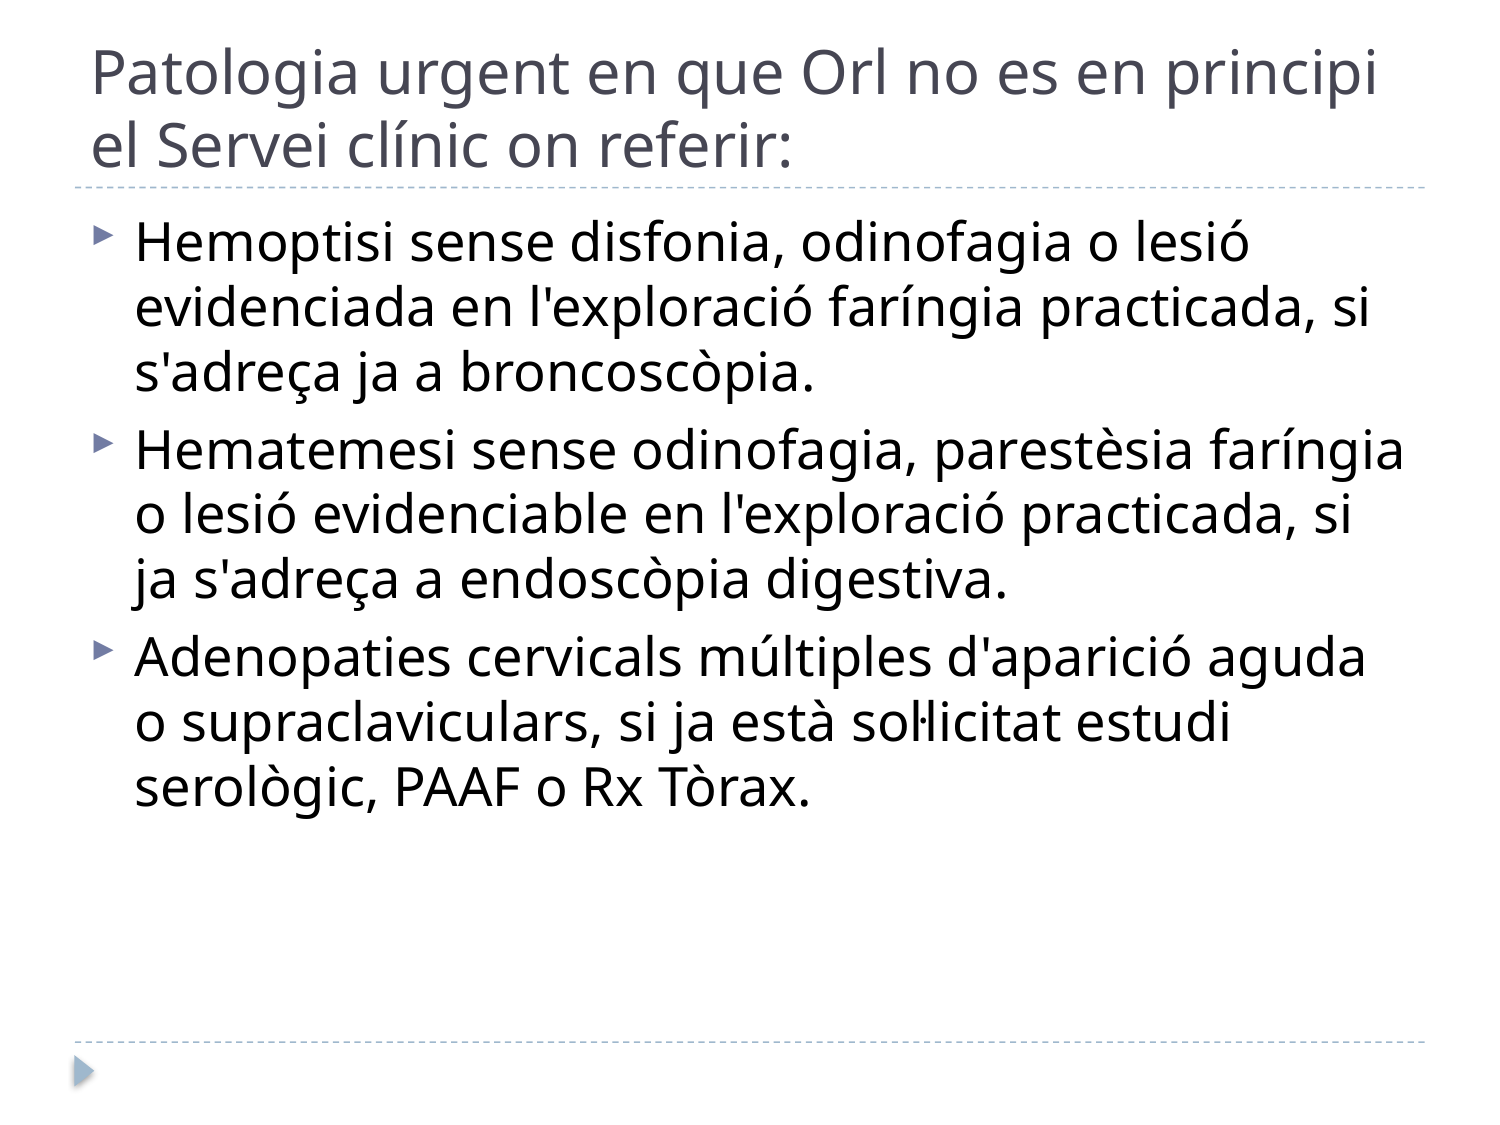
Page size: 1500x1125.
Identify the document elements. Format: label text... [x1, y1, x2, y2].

list Hemoptisi sense disfonia, odinofagia o lesió evidenciada en l'exploració faríngia practicada, si s'adreça ja a broncoscòpia. Hematemesi sense odinofagia, parestèsia faríngia o lesió evidenciable en l'exploració practicada, si ja s'adreça a endoscòpia digestiva. Adenopaties cervicals múltiples d'aparició aguda o supraclaviculars, si ja està sol·licitat estudi serològic, PAAF o Rx Tòrax. [74, 199, 1426, 1011]
title Patologia urgent en que Orl no es en principi el Servei clínic on referir: [74, 24, 1426, 188]
